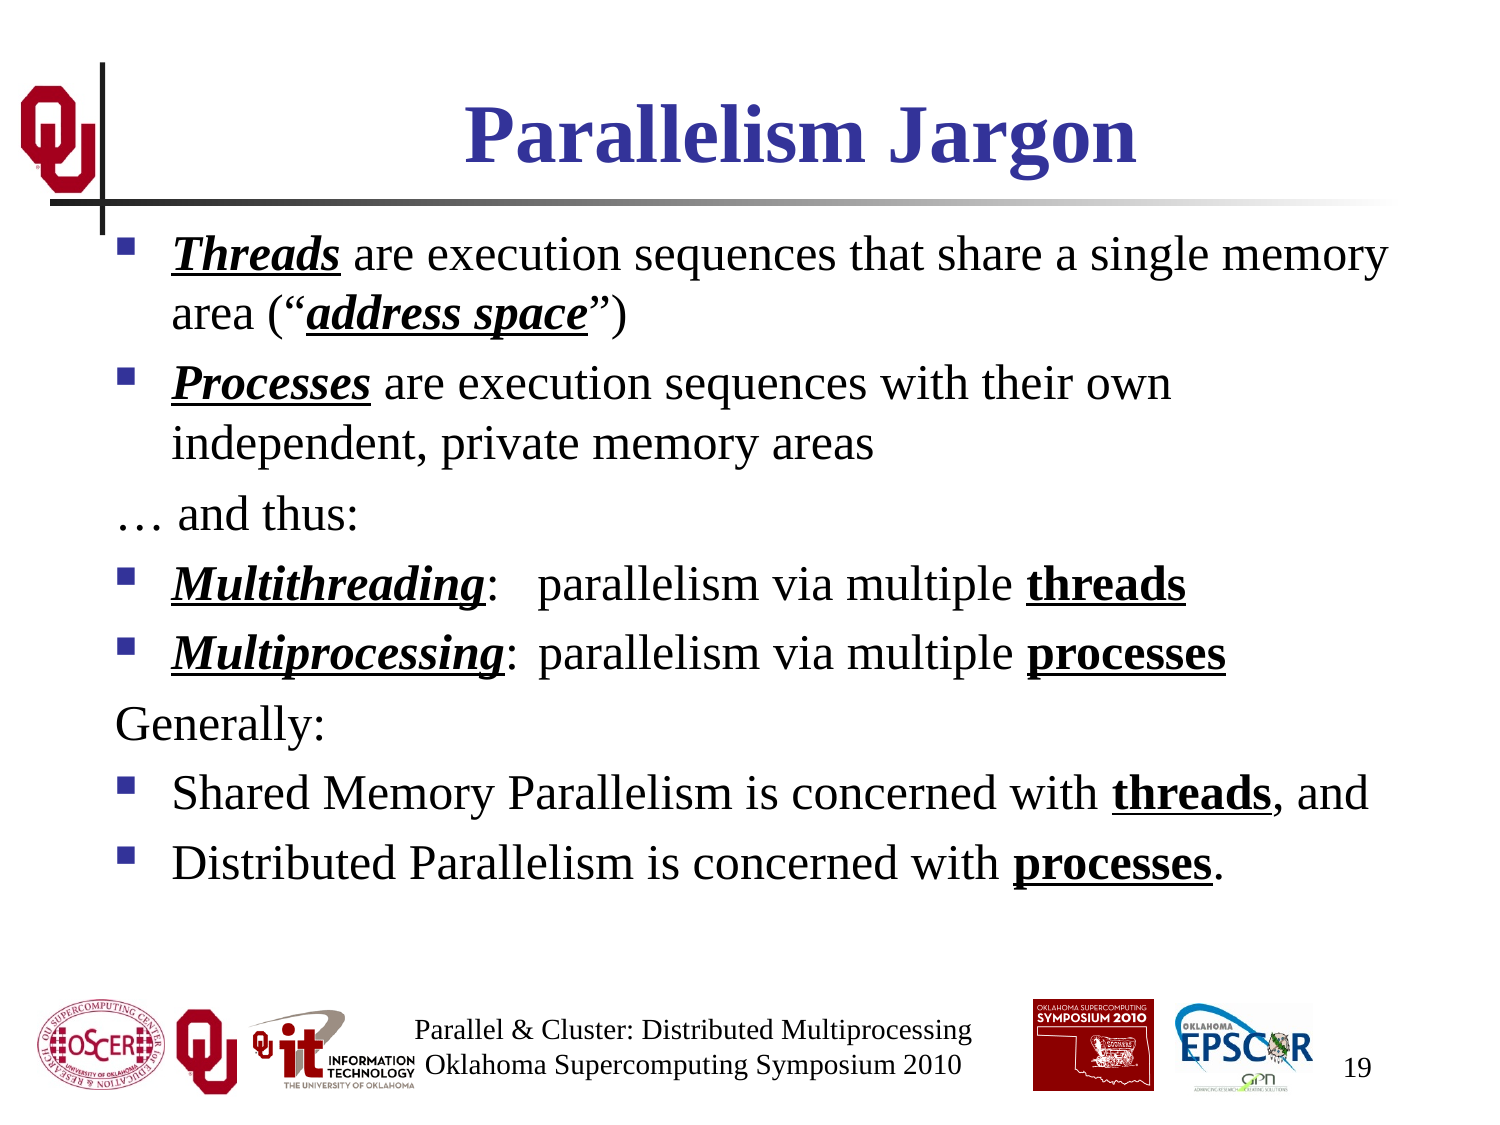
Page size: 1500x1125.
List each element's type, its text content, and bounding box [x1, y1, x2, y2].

slide_number 19 [1174, 1038, 1388, 1091]
picture [174, 1038, 425, 1099]
list Threads are execution sequences that share a single memory area (“address space”) Processes are execution sequences with their own independent, private memory areas … and thus: Multithreading: parallelism via multiple threads Multiprocessing: parallelism via multiple processes Generally: Shared Memory Parallelism is concerned with threads, and Distributed Parallelism is concerned with processes. [99, 212, 1413, 1038]
picture [37, 999, 165, 1090]
footer Parallel & Cluster: Distributed Multiprocessing Oklahoma Supercomputing Symposium 2010 [237, 1012, 1151, 1088]
picture [18, 83, 97, 196]
title Parallelism Jargon [162, 74, 1442, 187]
picture [1187, 1091, 1294, 1098]
